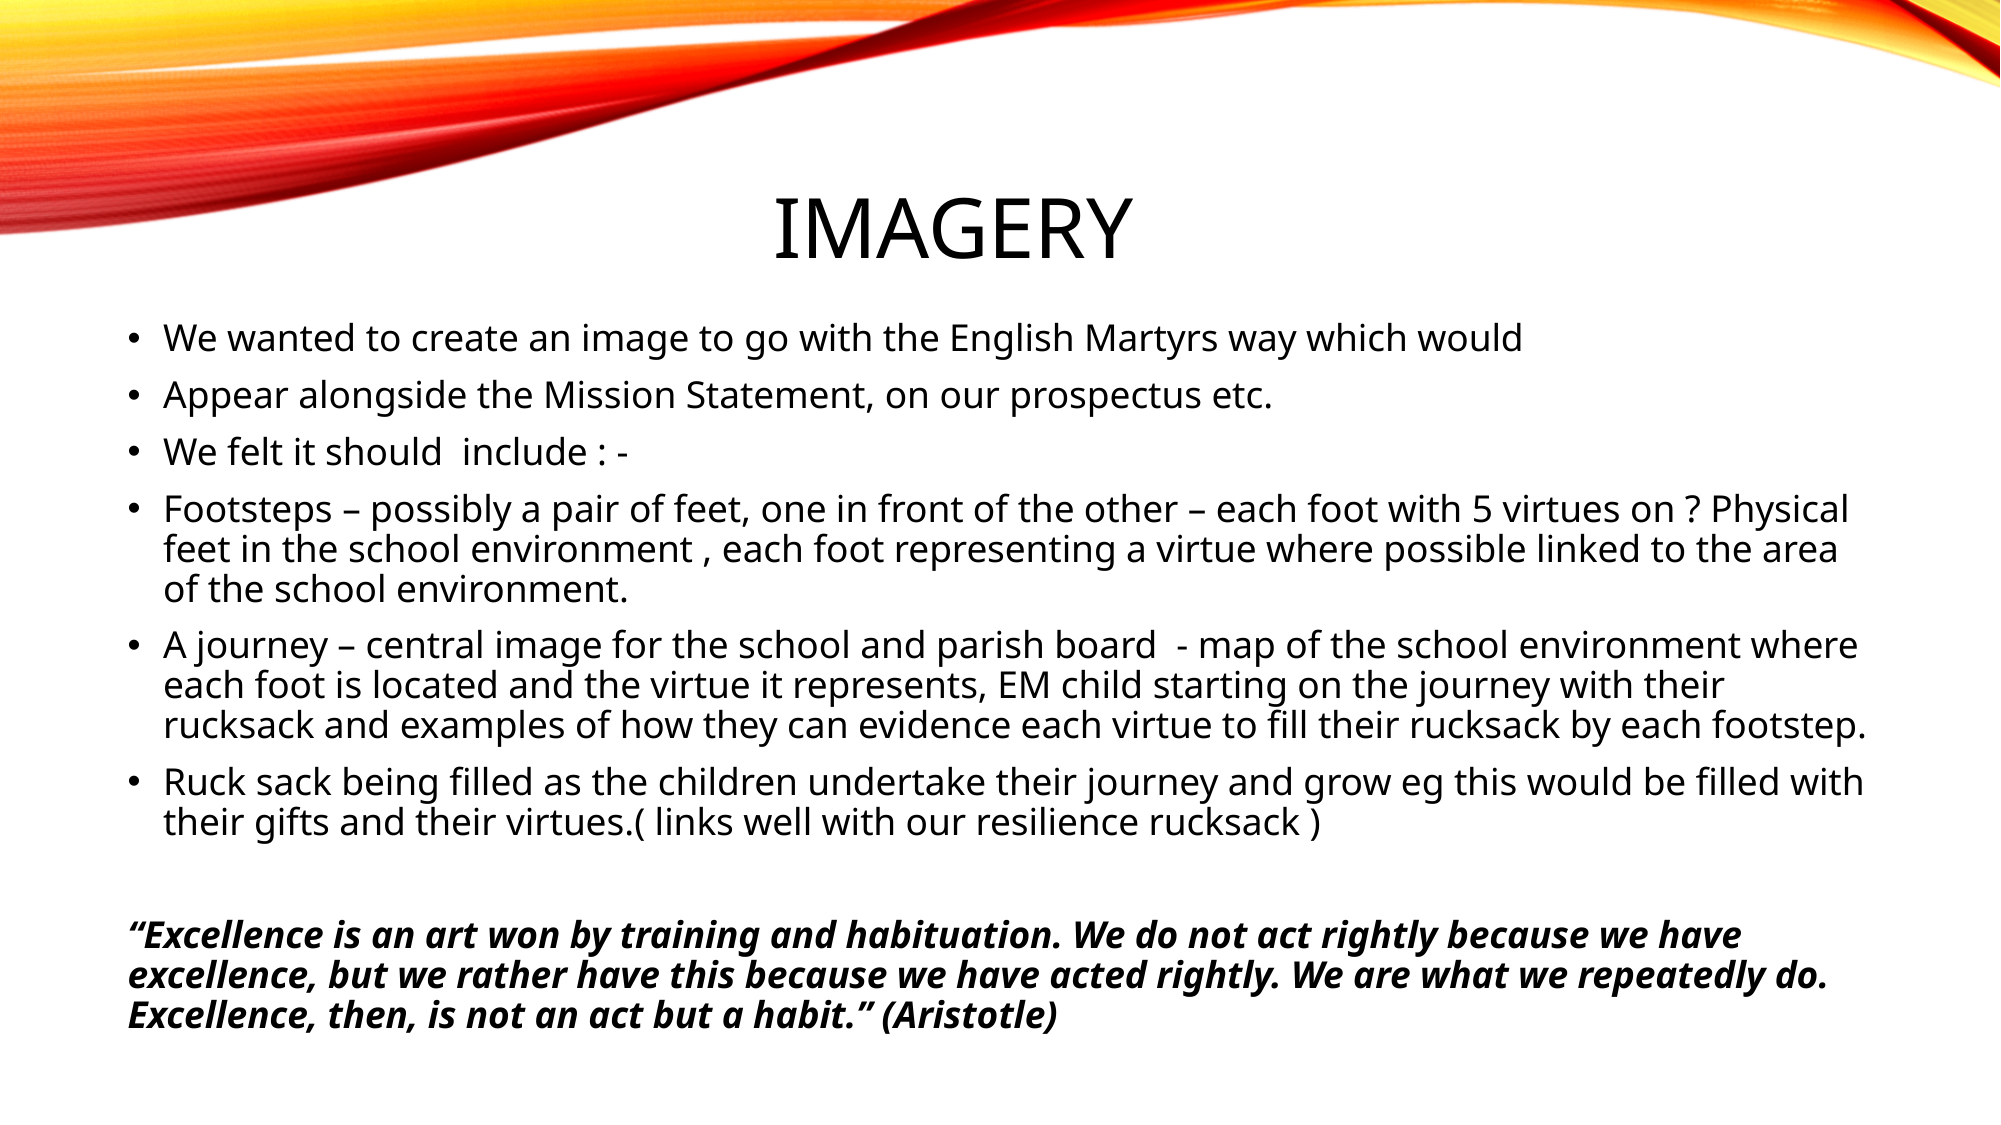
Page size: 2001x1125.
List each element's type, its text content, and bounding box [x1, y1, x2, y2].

title IMAGERY [19, 125, 1888, 338]
list We wanted to create an image to go with the English Martyrs way which would Appear alongside the Mission Statement, on our prospectus etc. We felt it should include : - Footsteps – possibly a pair of feet, one in front of the other – each foot with 5 virtues on ? Physical feet in the school environment , each foot representing a virtue where possible linked to the area of the school environment. A journey – central image for the school and parish board - map of the school environment where each foot is located and the virtue it represents, EM child starting on the journey with their rucksack and examples of how they can evidence each virtue to fill their rucksack by each footstep. Ruck sack being filled as the children undertake their journey and grow eg this would be filled with their gifts and their virtues.( links well with our resilience rucksack ) “Excellence is an art won by training and habituation. We do not act rightly because we have excellence, but we rather have this because we have acted rightly. We are what we repeatedly do. Excellence, then, is not an act but a habit.” (Aristotle) [112, 312, 1888, 1063]
picture [0, 0, 2000, 237]
